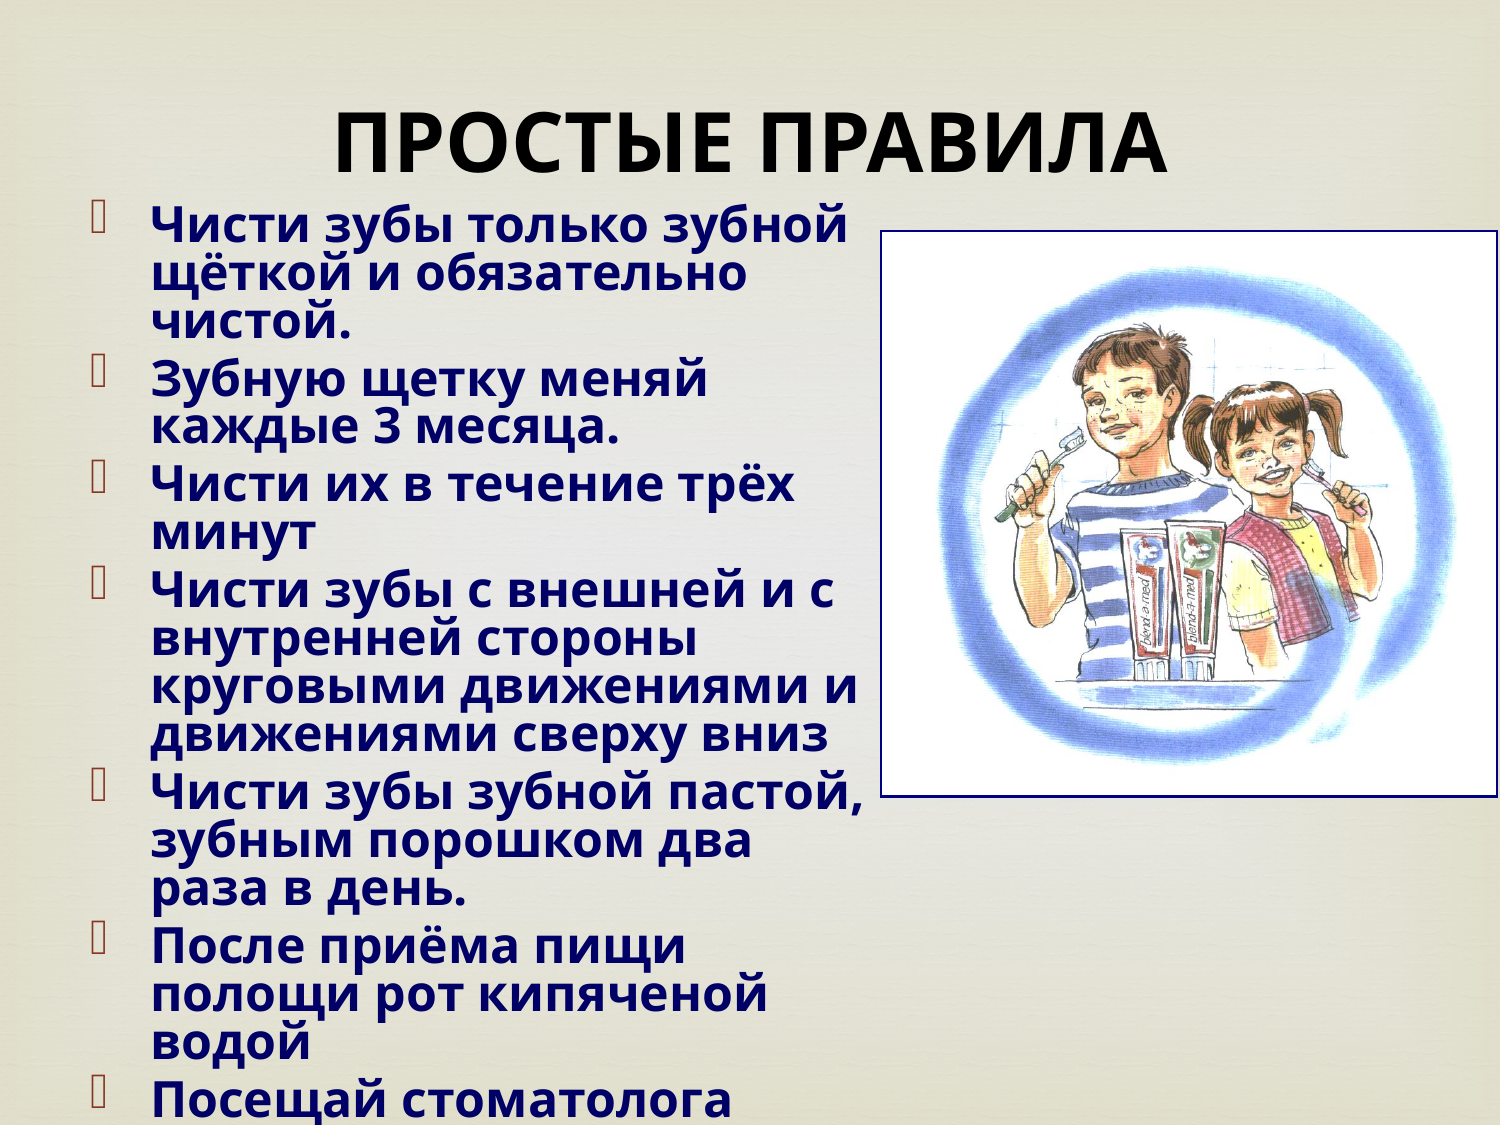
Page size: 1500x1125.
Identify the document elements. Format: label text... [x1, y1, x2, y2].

list Чисти зубы только зубной щёткой и обязательно чистой. Зубную щетку меняй каждые 3 месяца. Чисти их в течение трёх минут Чисти зубы с внешней и с внутренней стороны круговыми движениями и движениями сверху вниз Чисти зубы зубной пастой, зубным порошком два раза в день. После приёма пищи полощи рот кипяченой водой Посещай стоматолога каждые полгода. [75, 196, 882, 1005]
title ПРОСТЫЕ ПРАВИЛА [75, 45, 1425, 230]
picture [881, 231, 1497, 797]
